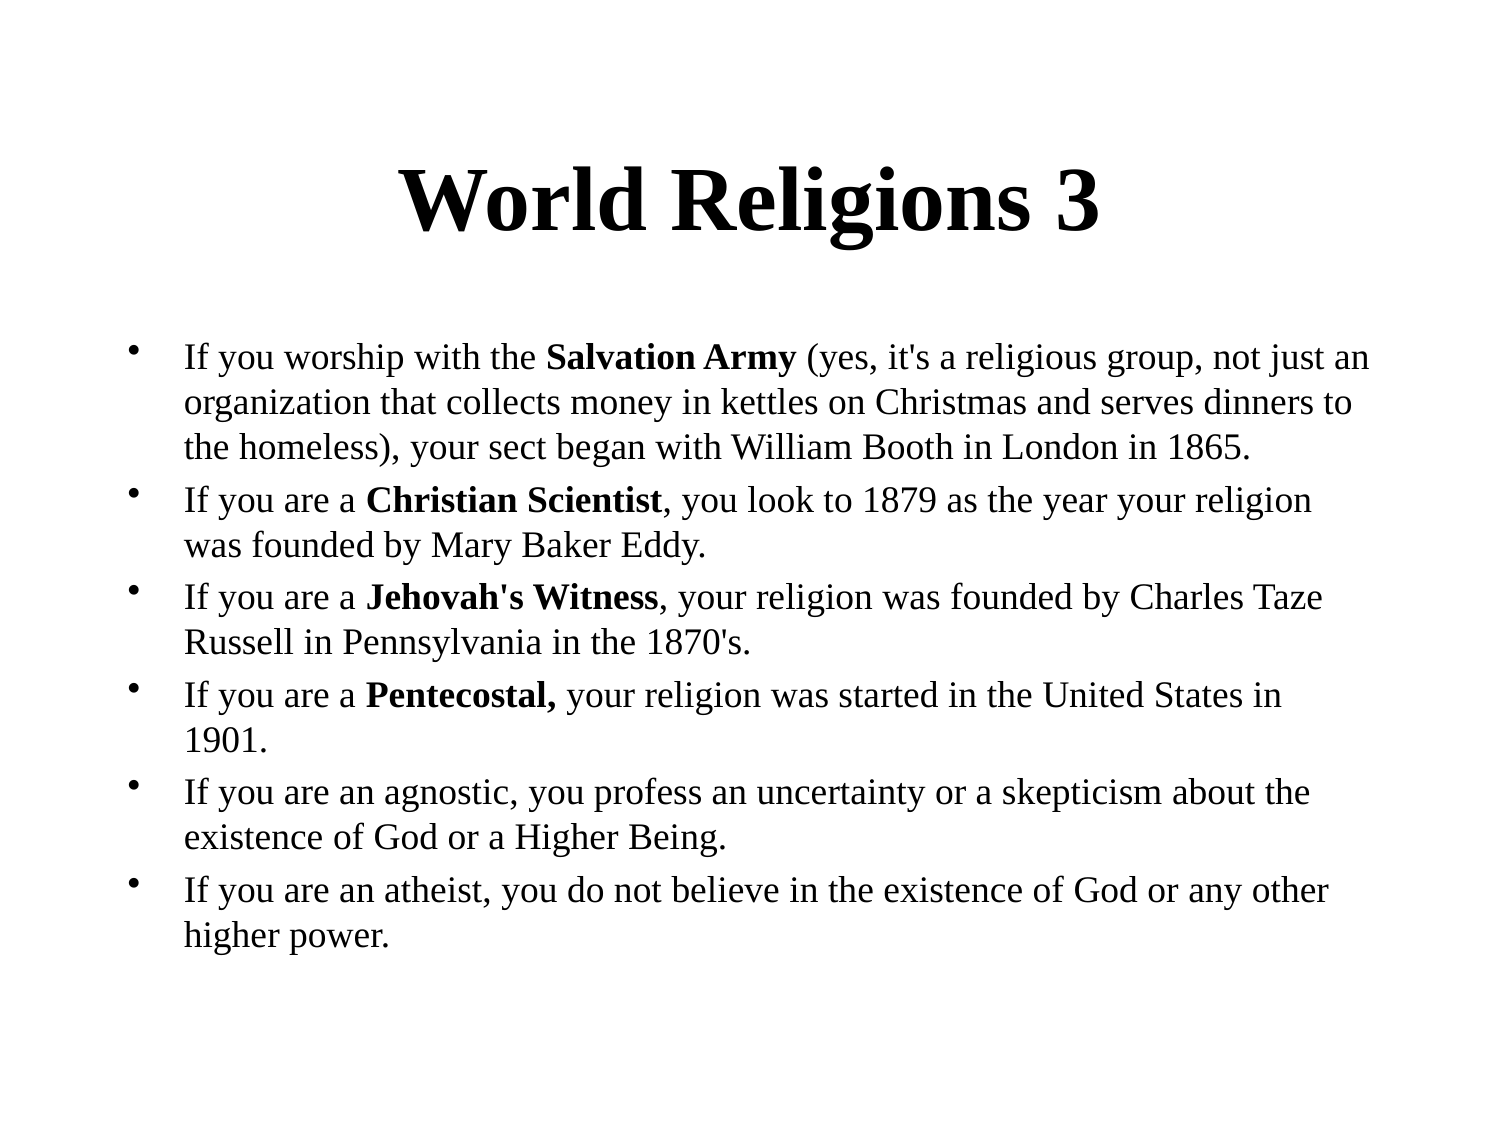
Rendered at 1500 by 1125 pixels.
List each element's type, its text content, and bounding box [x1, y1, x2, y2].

list If you worship with the Salvation Army (yes, it's a religious group, not just an organization that collects money in kettles on Christmas and serves dinners to the homeless), your sect began with William Booth in London in 1865. If you are a Christian Scientist, you look to 1879 as the year your religion was founded by Mary Baker Eddy. If you are a Jehovah's Witness, your religion was founded by Charles Taze Russell in Pennsylvania in the 1870's. If you are a Pentecostal, your religion was started in the United States in 1901. If you are an agnostic, you profess an uncertainty or a skepticism about the existence of God or a Higher Being. If you are an atheist, you do not believe in the existence of God or any other higher power. [112, 324, 1388, 1001]
title World Religions 3 [112, 99, 1388, 288]
